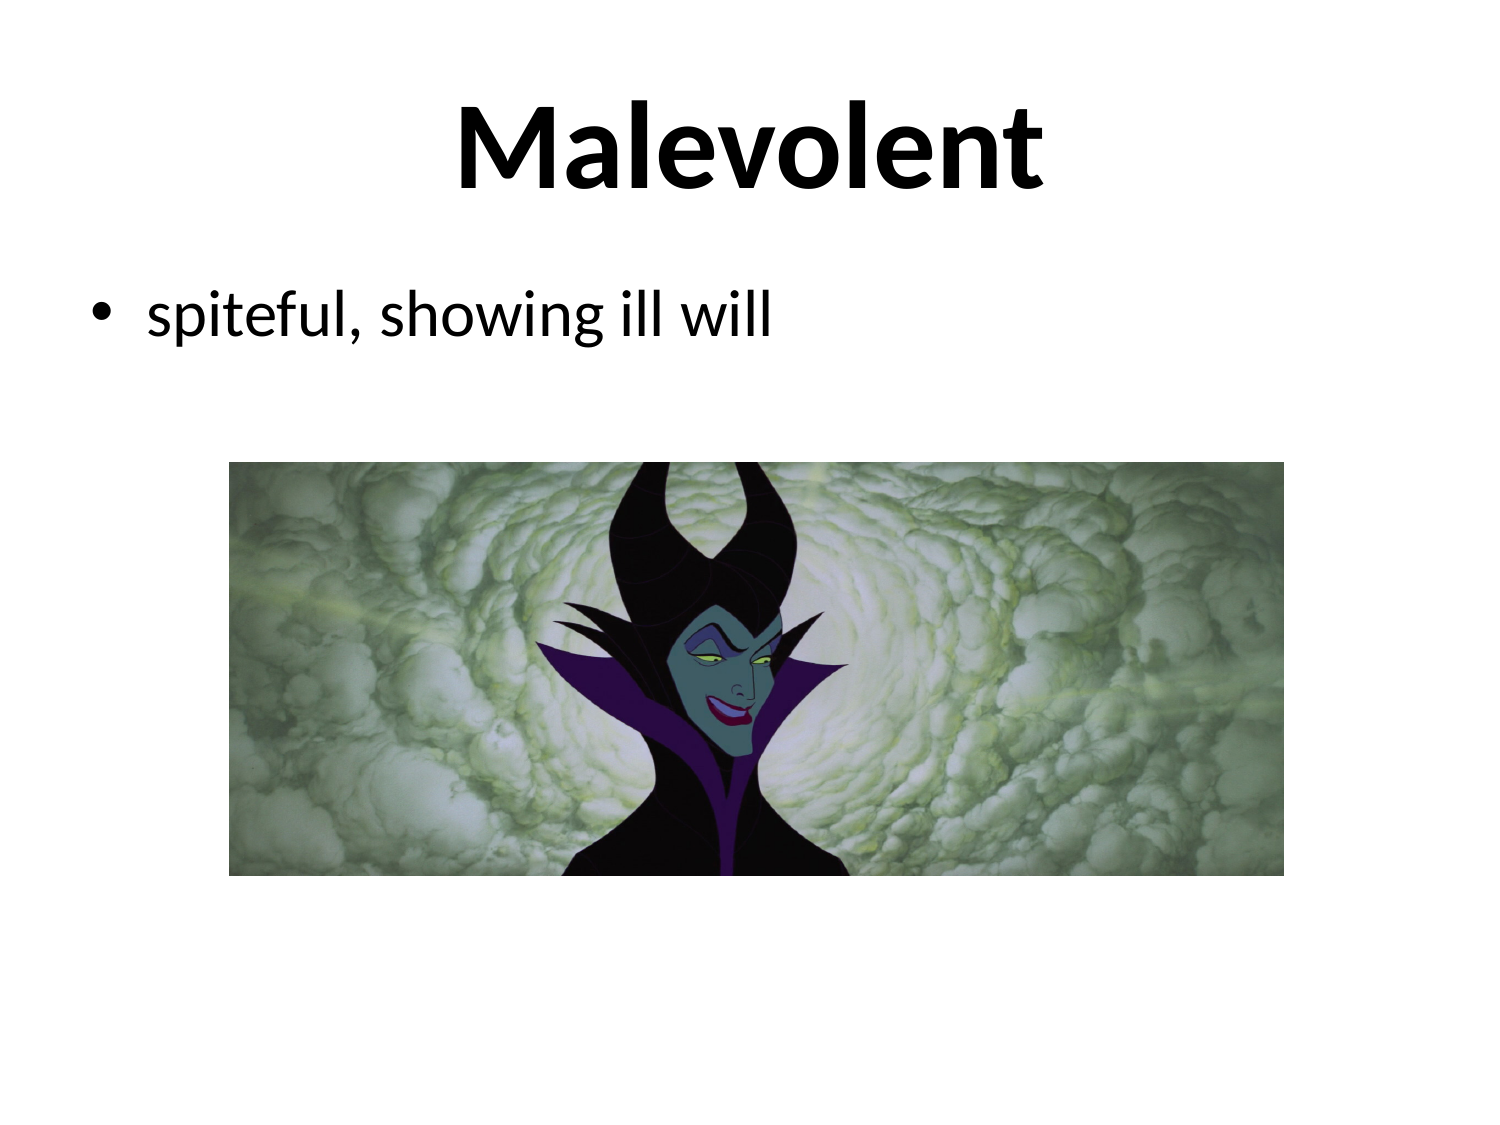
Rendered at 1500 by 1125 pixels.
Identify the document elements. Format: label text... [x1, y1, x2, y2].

title Malevolent [75, 45, 1425, 233]
picture [229, 462, 1284, 876]
list spiteful, showing ill will [75, 262, 1425, 1005]
